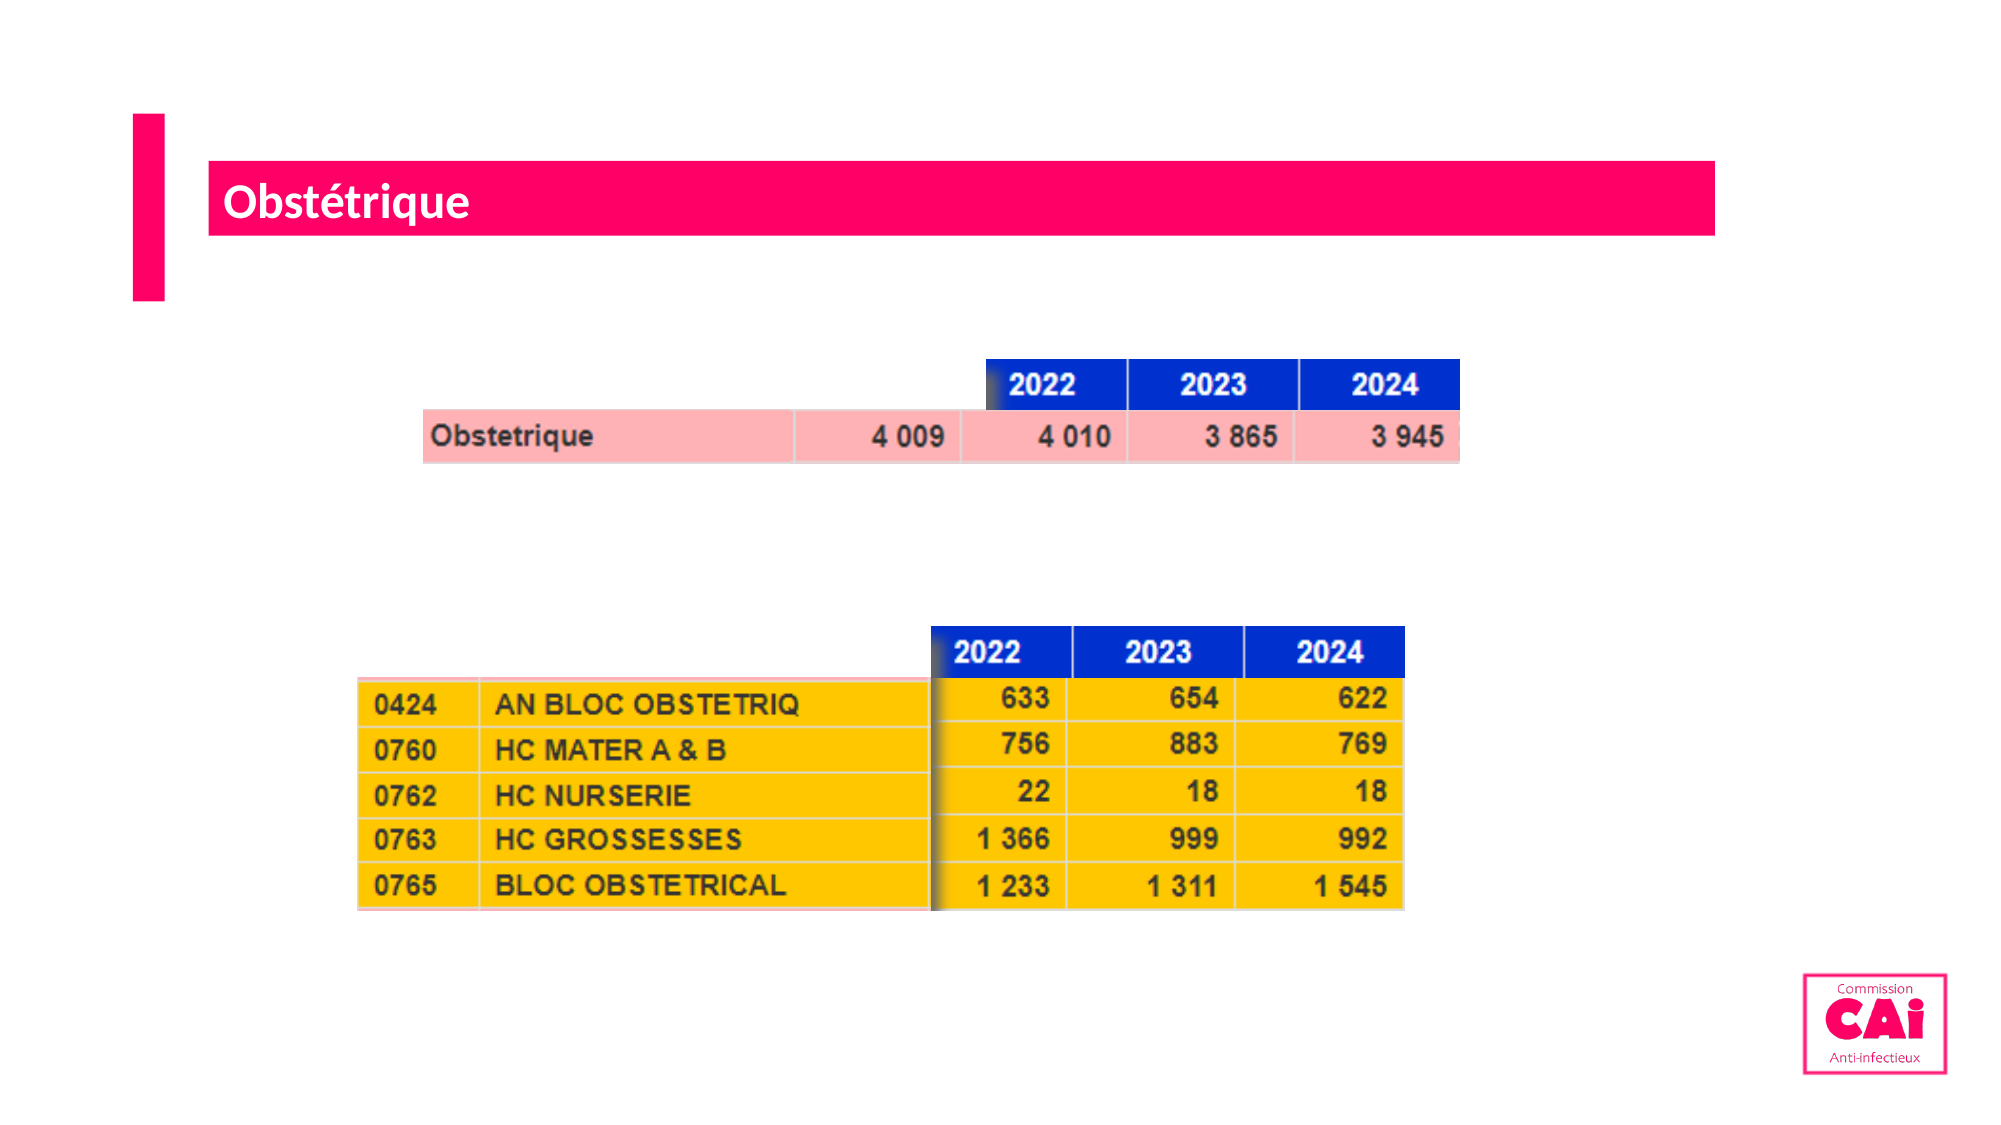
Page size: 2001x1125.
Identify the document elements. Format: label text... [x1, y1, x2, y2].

text_box [132, 112, 166, 303]
picture [423, 359, 1460, 464]
text_box Obstétrique [208, 160, 1715, 236]
picture [1788, 965, 1961, 1086]
picture [357, 626, 1405, 911]
